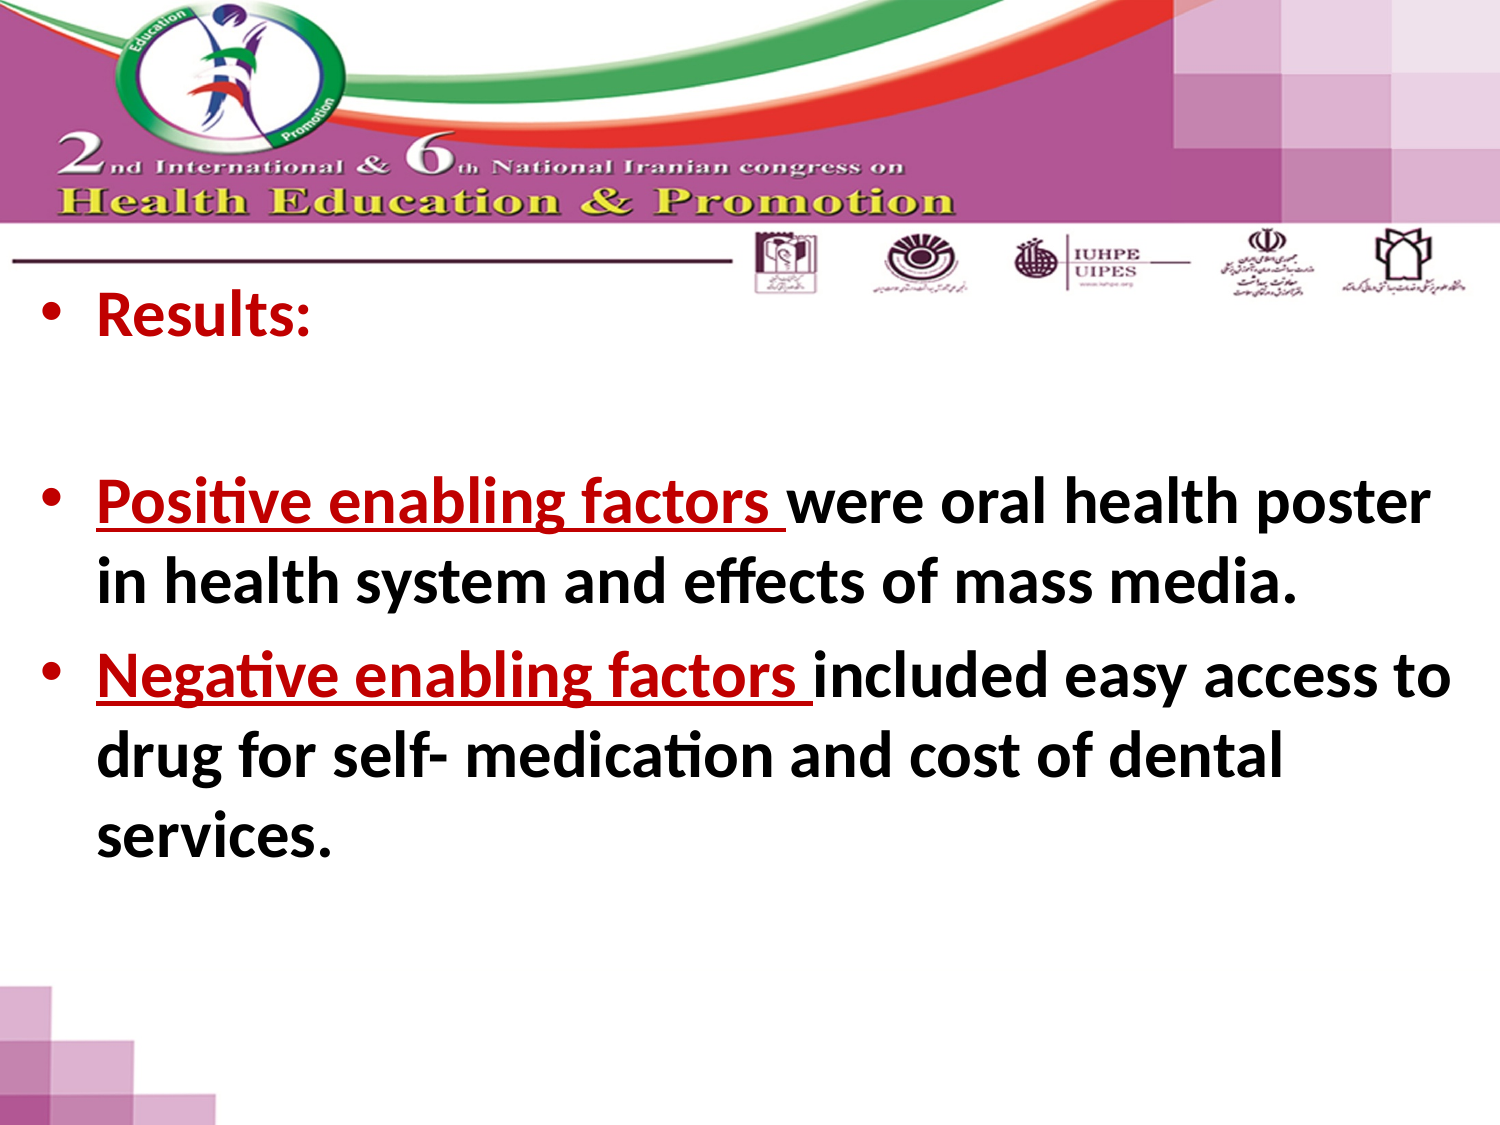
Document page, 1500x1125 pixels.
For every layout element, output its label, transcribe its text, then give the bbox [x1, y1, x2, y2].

picture [0, 0, 1500, 1125]
list Results: Positive enabling factors were oral health poster in health system and effects of mass media. Negative enabling factors included easy access to drug for self- medication and cost of dental services. [24, 262, 1475, 1005]
